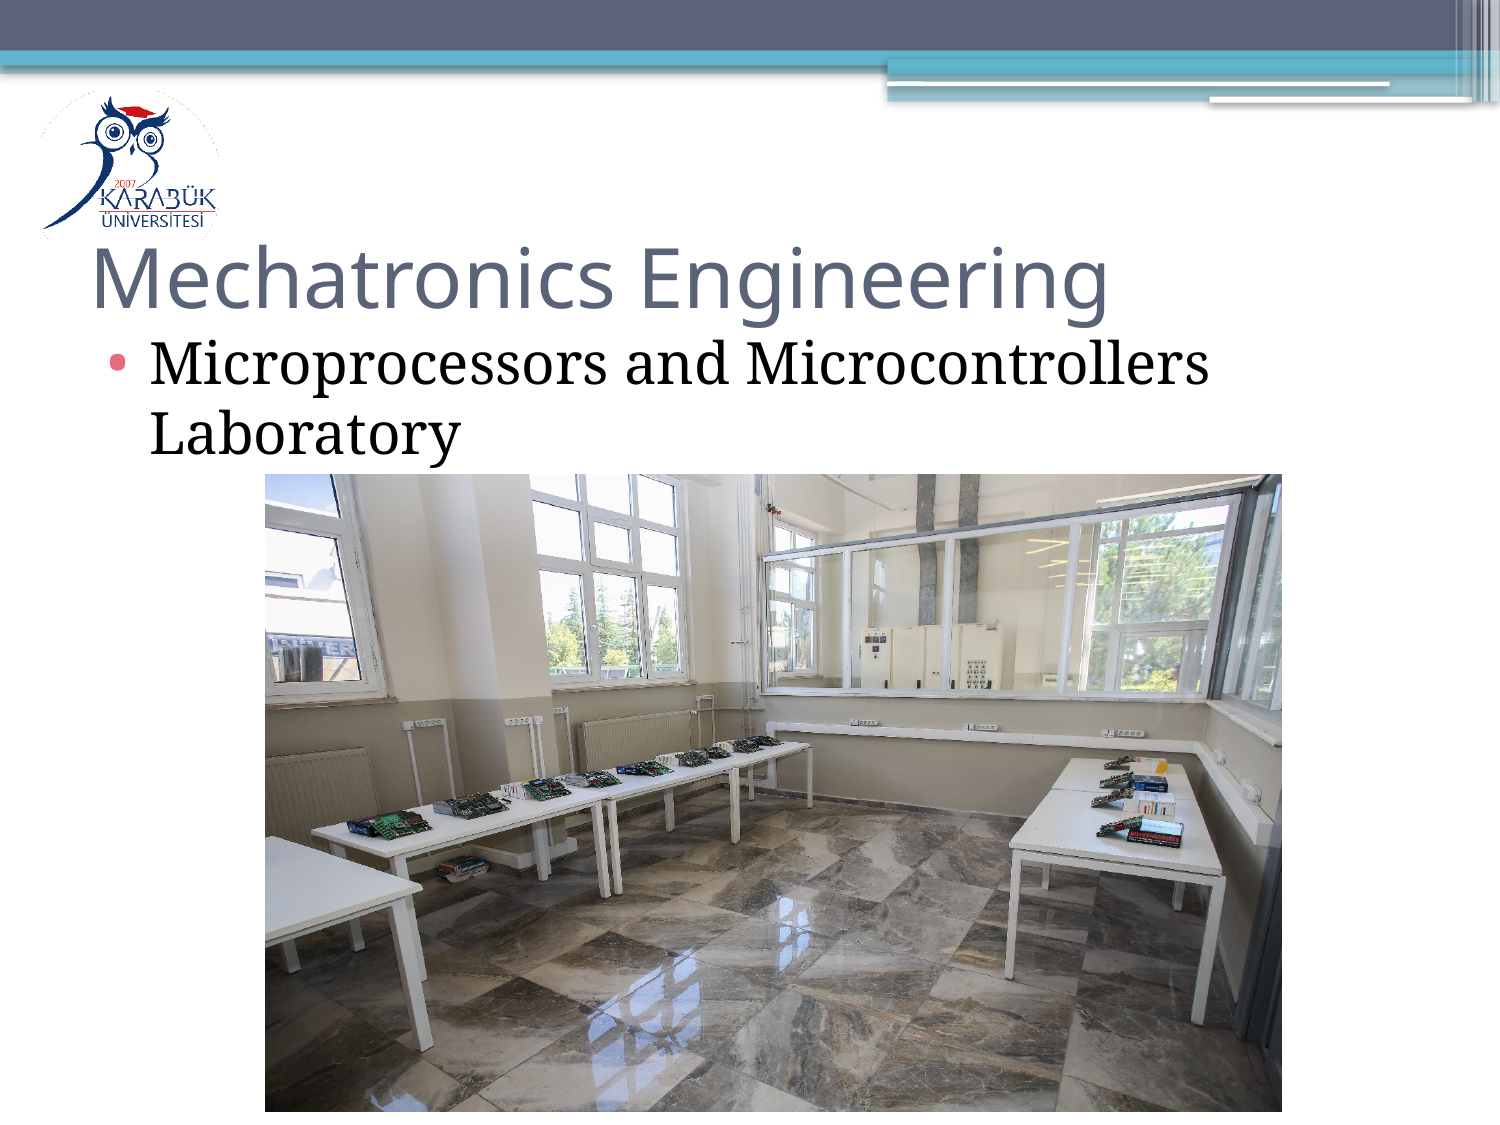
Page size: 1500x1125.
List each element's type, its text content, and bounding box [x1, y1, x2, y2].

picture [40, 89, 219, 240]
title Mechatronics Engineering [75, 187, 1425, 318]
list Microprocessors and Microcontrollers Laboratory [74, 318, 1425, 1028]
picture [265, 473, 1282, 1112]
